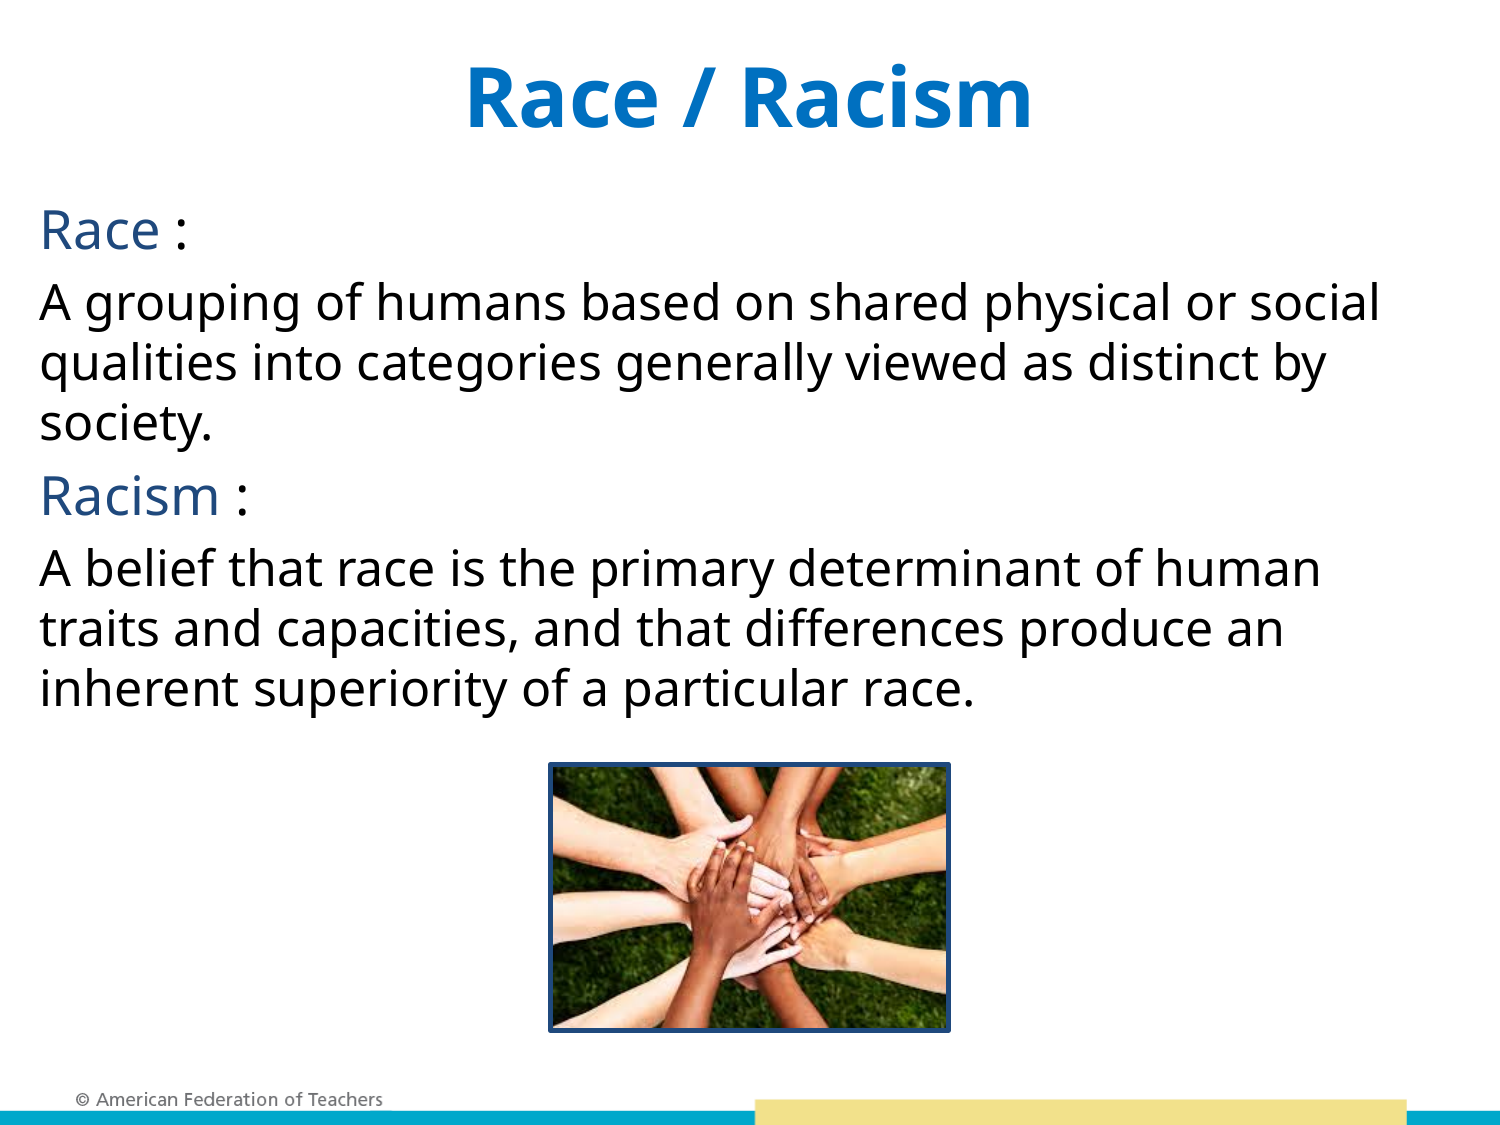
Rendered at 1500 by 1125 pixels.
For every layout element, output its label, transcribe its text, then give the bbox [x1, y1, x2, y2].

title Race / Racism [75, 0, 1425, 187]
picture [0, 0, 1500, 1125]
list Race : A grouping of humans based on shared physical or social qualities into categories generally viewed as distinct by society. Racism : A belief that race is the primary determinant of human traits and capacities, and that differences produce an inherent superiority of a particular race. [24, 187, 1450, 747]
